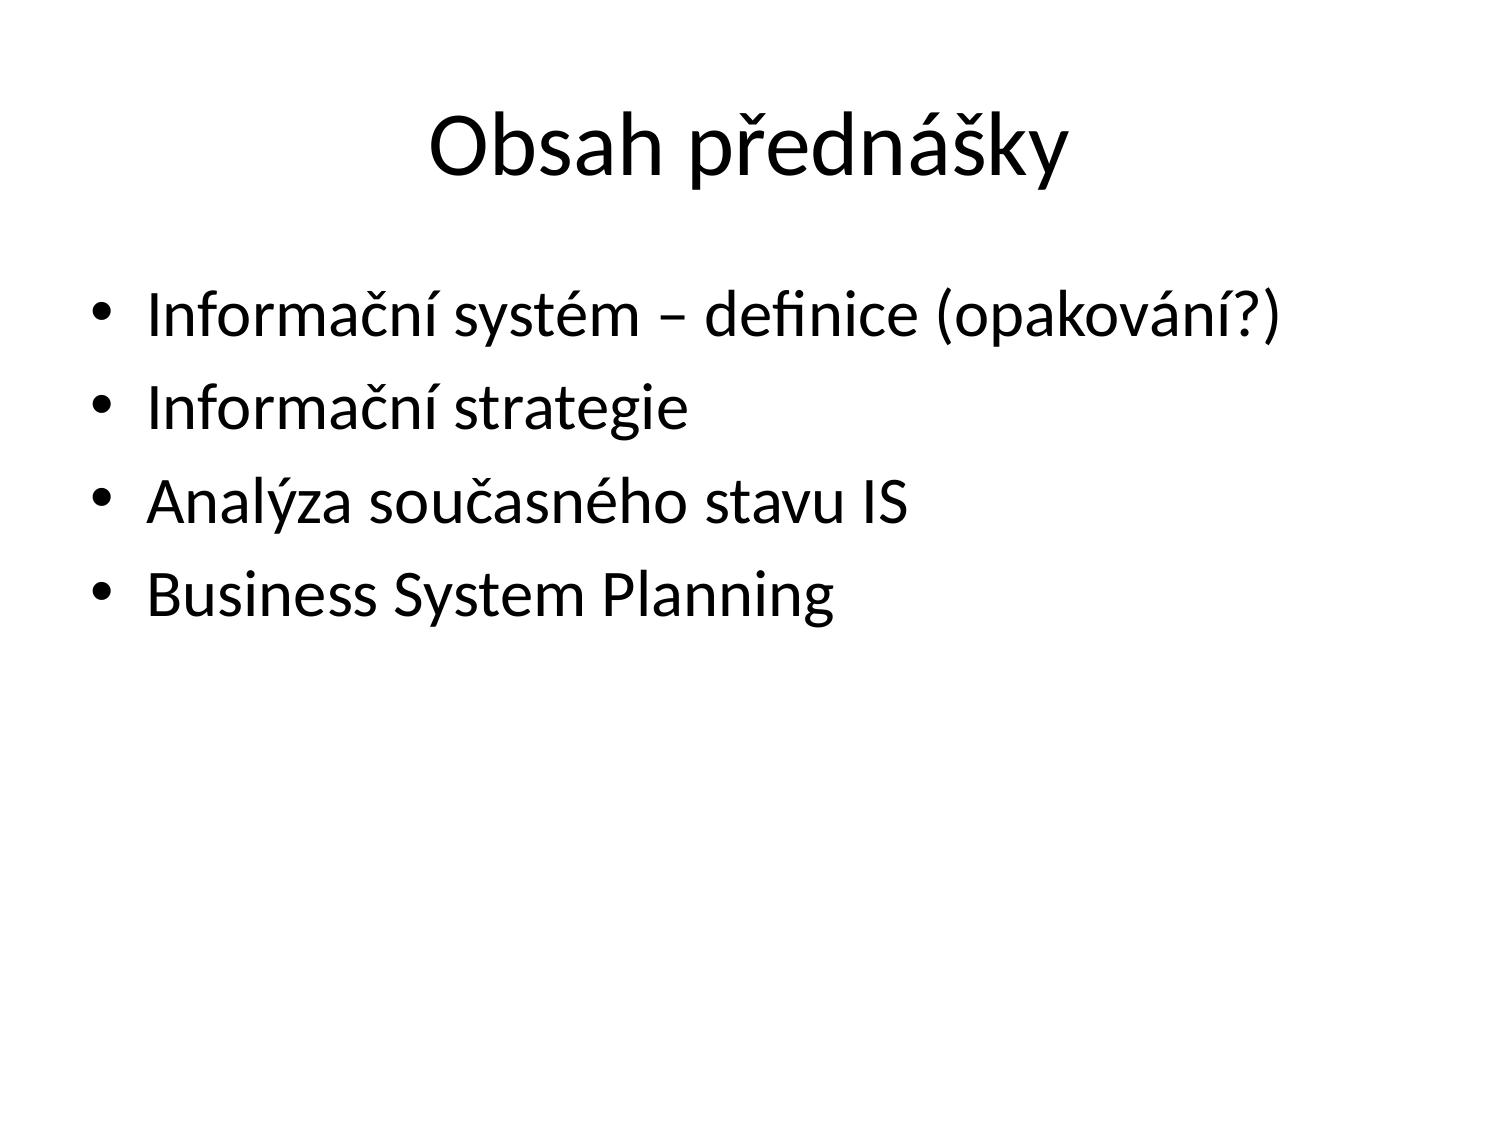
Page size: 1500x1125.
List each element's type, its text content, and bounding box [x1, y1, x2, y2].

list Informační systém – definice (opakování?) Informační strategie Analýza současného stavu IS Business System Planning [75, 262, 1425, 1005]
title Obsah přednášky [75, 45, 1425, 233]
